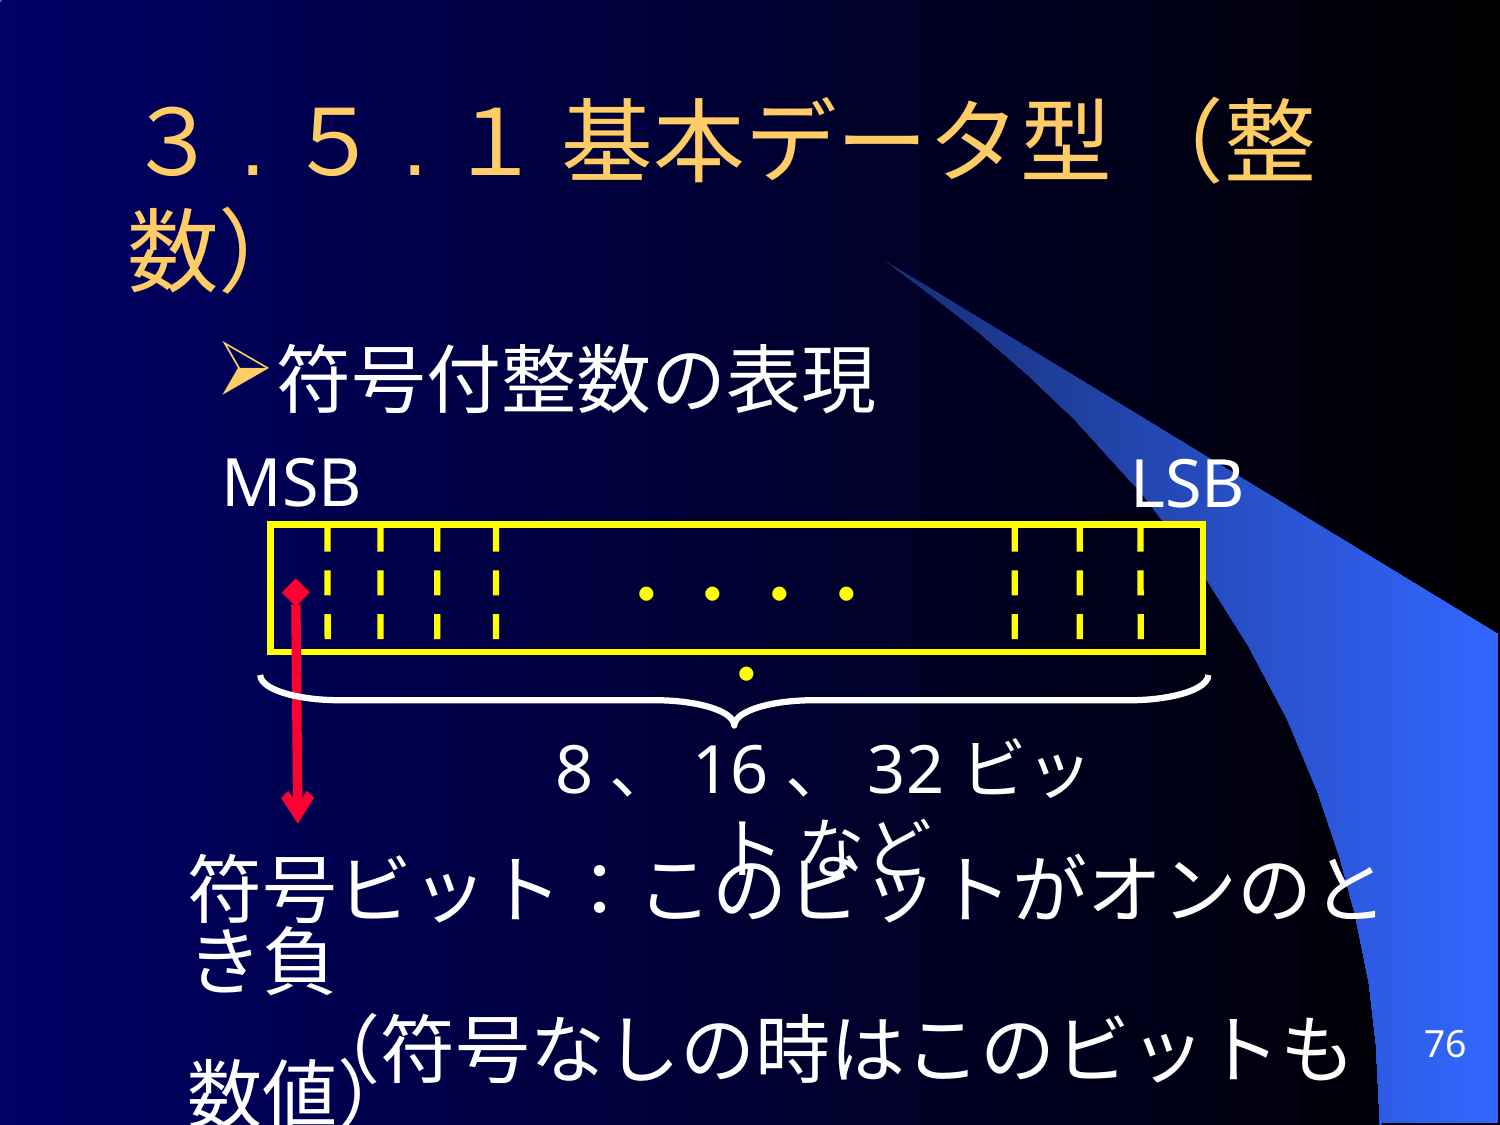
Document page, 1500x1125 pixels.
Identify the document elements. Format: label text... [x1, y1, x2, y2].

text_box MSB [206, 432, 378, 528]
text_box [926, 675, 1209, 701]
text_box [260, 675, 567, 701]
text_box [289, 586, 303, 675]
text_box 76 [1436, 1008, 1482, 1071]
text_box ・・・・・ [567, 545, 926, 721]
text_box [270, 524, 1204, 653]
text_box LSB [1112, 432, 1265, 529]
text_box 8、16、32ビット など [521, 719, 1129, 895]
text_box [290, 697, 305, 824]
title ３.５.１ 基本データ型 （整数） [111, 99, 1438, 288]
text_box 符号ビット：このビットがオンのとき負 （符号なしの時はこのビットも数値） [172, 852, 1436, 1125]
list 符号付整数の表現 [111, 324, 1388, 1001]
